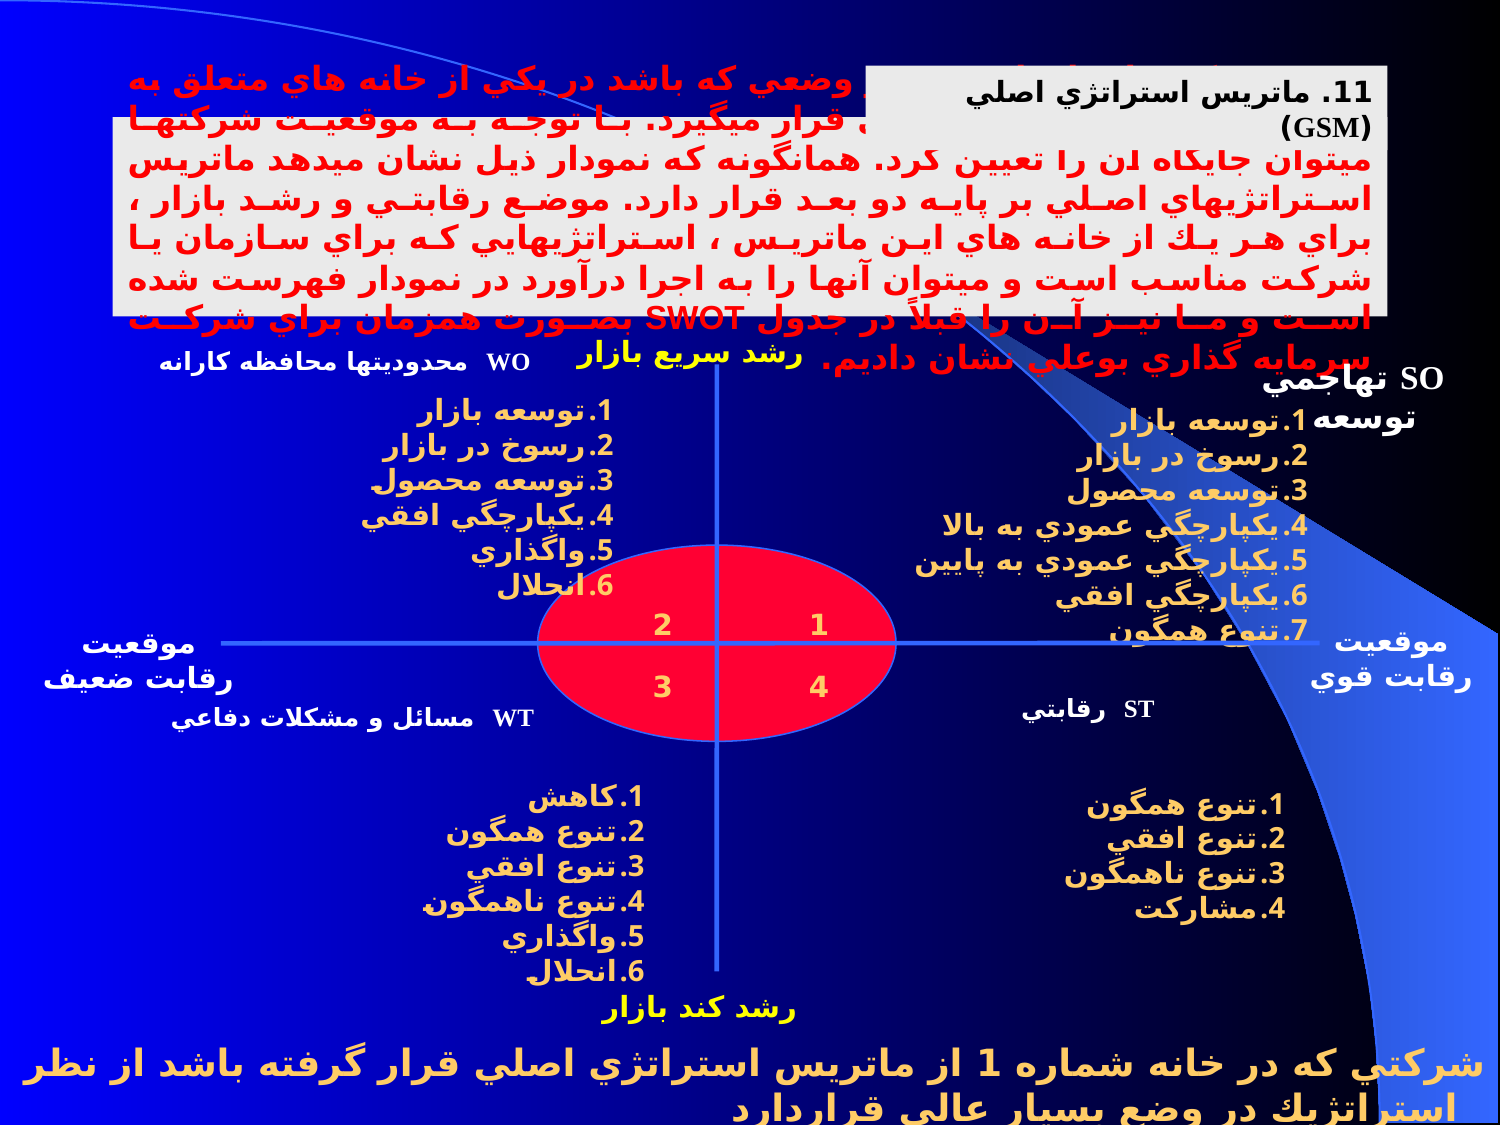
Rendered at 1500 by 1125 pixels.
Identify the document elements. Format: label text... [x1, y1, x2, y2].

text_box شركتي كه در خانه شماره 1 از ماتريس استراتژي اصلي قرار گرفته باشد از نظر استراتژيك در وضع بسيار عالي قراردارد [0, 1031, 1500, 1125]
title هر شركت يا سازماني در هر وضعي كه باشد در يكي از خانه هاي متعلق به ماتريس استراتژي هاي اصلي قرار مي‏گيرد. با توجه به موقعيت شركتها مي‏توان جايگاه آن را تعيين كرد. همانگونه كه نمودار ذيل نشان مي‏دهد ماتريس استراتژيهاي اصلي بر پايه دو بعد قرار دارد. موضع رقابتي و رشد بازار ، براي هر يك از خانه هاي اين ماتريس ، استراتژيهايي كه براي سازمان يا شركت مناسب است و مي‏توان آنها را به اجرا درآورد در نمودار فهرست شده است و ما نيز آن را قبلاً در جدول SWOT بصورت همزمان براي شركت سرمايه گذاري بوعلي نشان داديم. [112, 116, 1388, 317]
text_box 11. ماتريس استراتژي اصلي (GSM) [865, 65, 1388, 151]
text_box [0, 325, 1460, 1032]
